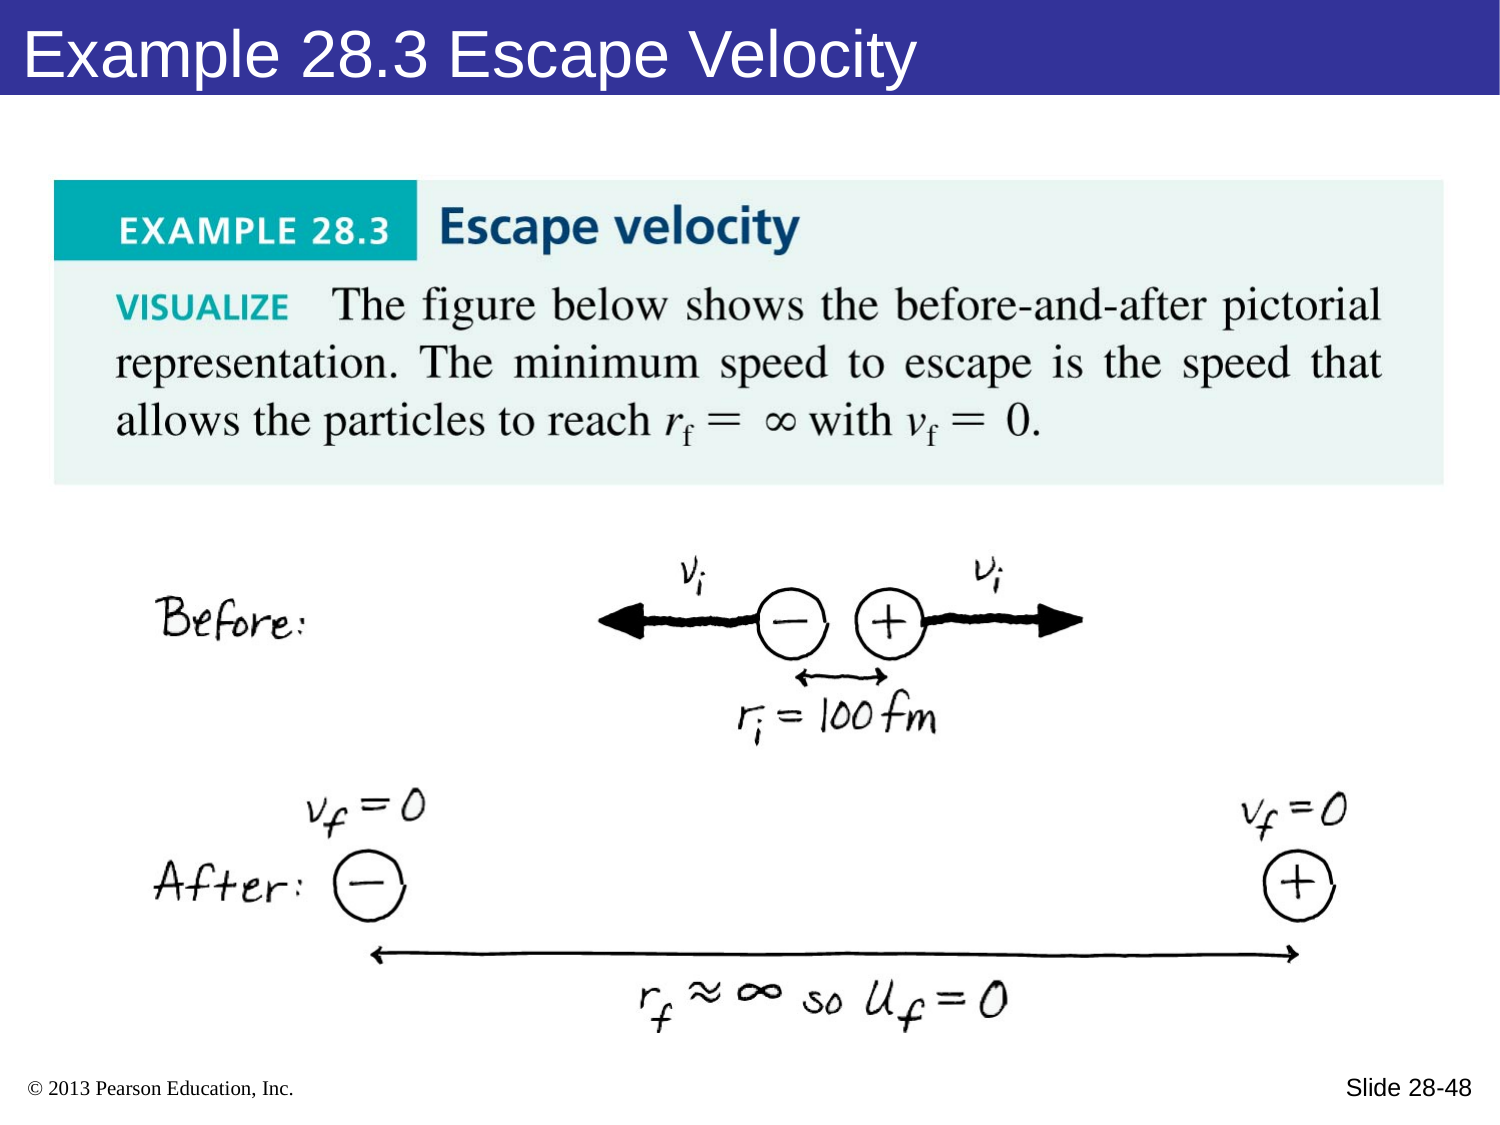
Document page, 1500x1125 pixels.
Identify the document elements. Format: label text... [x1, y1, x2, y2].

picture [48, 174, 1452, 493]
text_box Example 28.3 Escape Velocity [7, 17, 1371, 85]
picture [147, 549, 1353, 1033]
text_box Slide 28-48 [1287, 1064, 1488, 1103]
